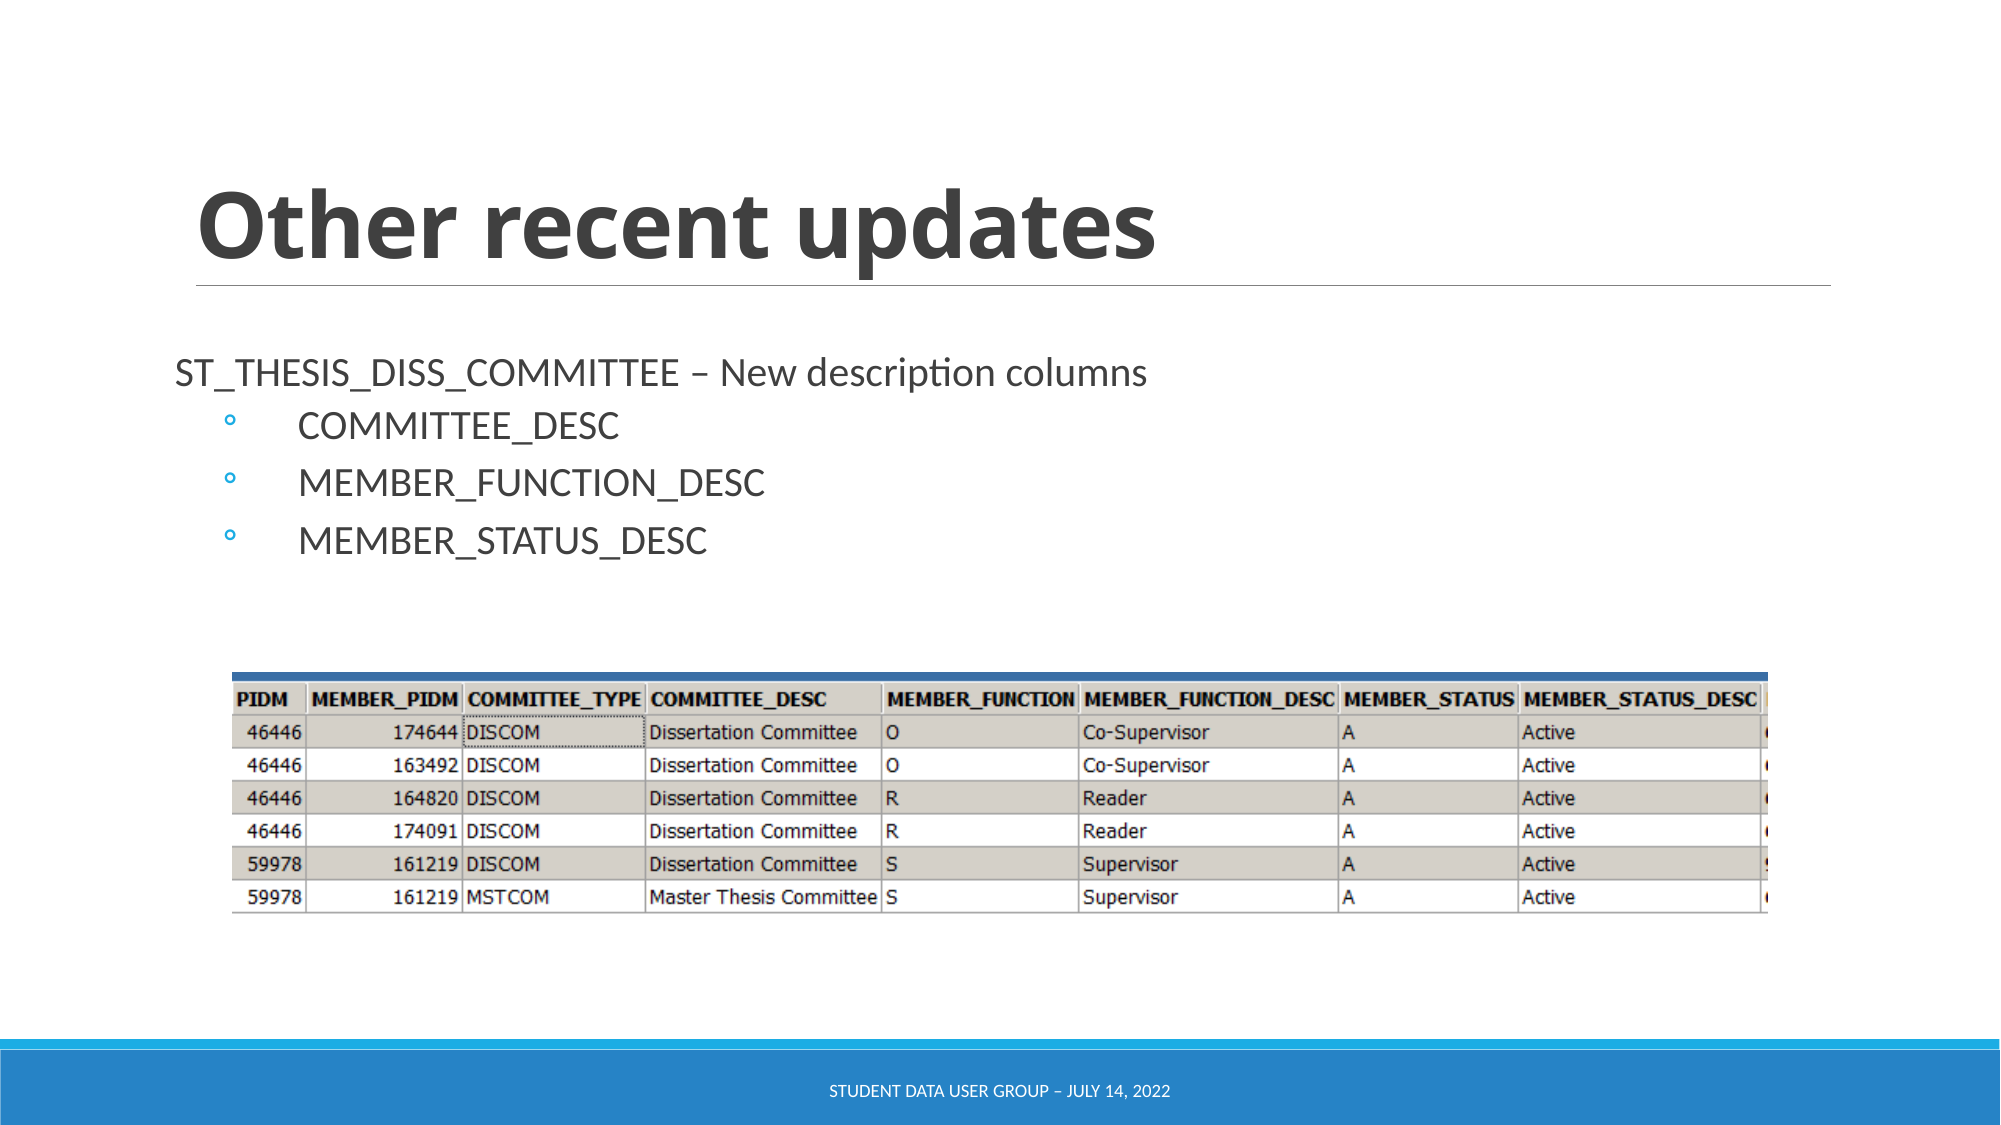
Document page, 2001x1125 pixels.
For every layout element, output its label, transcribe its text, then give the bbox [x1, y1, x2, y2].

text_box Student Data User Group – July 14, 2022 [604, 1059, 1396, 1120]
picture [232, 671, 1768, 920]
list ST_THESIS_DISS_COMMITTEE – New description columns COMMITTEE_DESC MEMBER_FUNCTION_DESC MEMBER_STATUS_DESC [174, 342, 1825, 1003]
title Other recent updates [180, 47, 1830, 285]
